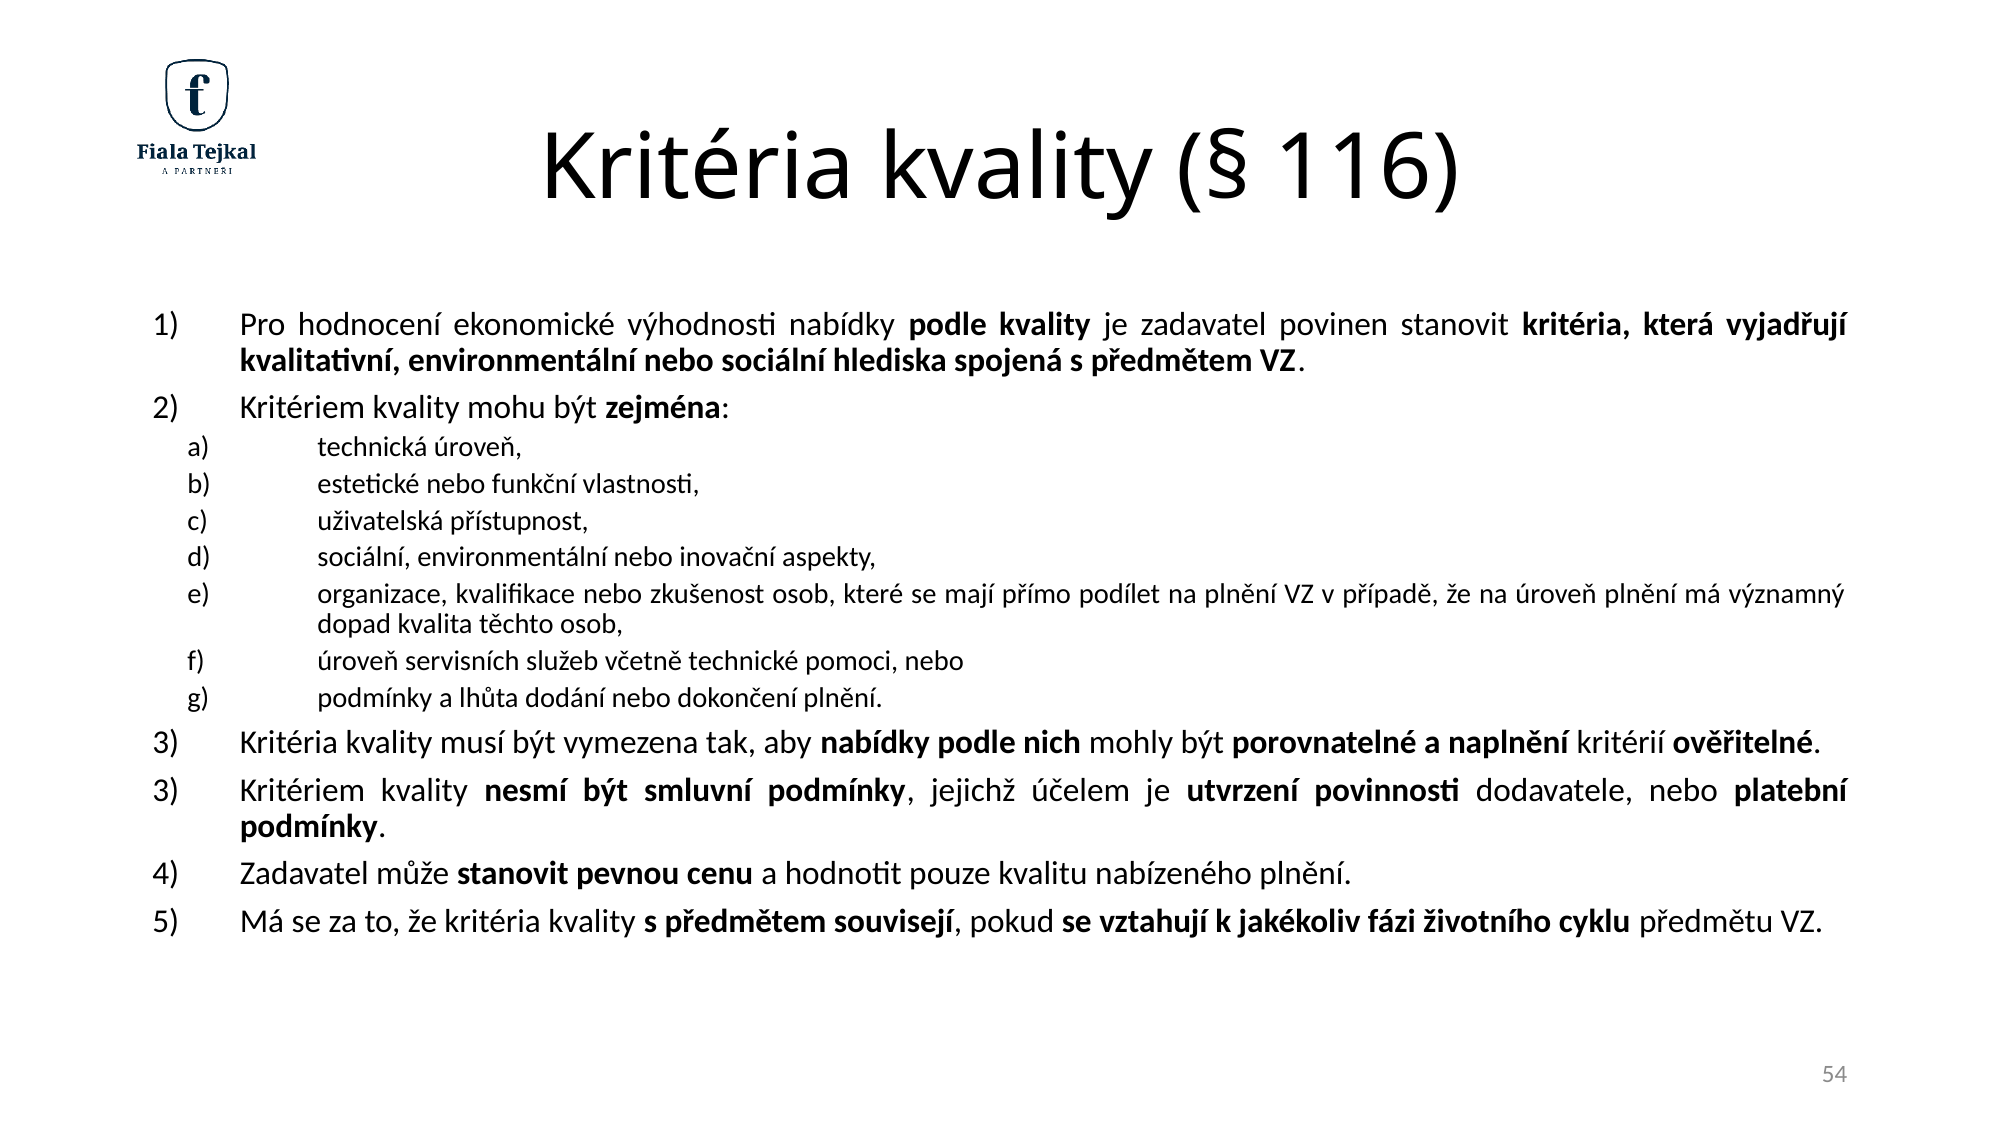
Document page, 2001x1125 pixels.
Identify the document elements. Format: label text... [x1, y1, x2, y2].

title Kritéria kvality (§ 116) [137, 59, 1863, 278]
picture [137, 59, 256, 174]
slide_number 54 [1412, 1042, 1863, 1103]
list Pro hodnocení ekonomické výhodnosti nabídky podle kvality je zadavatel povinen stanovit kritéria, která vyjadřují kvalitativní, environmentální nebo sociální hlediska spojená s předmětem VZ. Kritériem kvality mohu být zejména: technická úroveň, estetické nebo funkční vlastnosti, uživatelská přístupnost, sociální, environmentální nebo inovační aspekty, organizace, kvalifikace nebo zkušenost osob, které se mají přímo podílet na plnění VZ v případě, že na úroveň plnění má významný dopad kvalita těchto osob, úroveň servisních služeb včetně technické pomoci, nebo podmínky a lhůta dodání nebo dokončení plnění. Kritéria kvality musí být vymezena tak, aby nabídky podle nich mohly být porovnatelné a naplnění kritérií ověřitelné. Kritériem kvality nesmí být smluvní podmínky, jejichž účelem je utvrzení povinnosti dodavatele, nebo platební podmínky. Zadavatel může stanovit pevnou cenu a hodnotit pouze kvalitu nabízeného plnění. Má se za to, že kritéria kvality s předmětem souvisejí, pokud se vztahují k jakékoliv fázi životního cyklu předmětu VZ. [137, 299, 1863, 1014]
